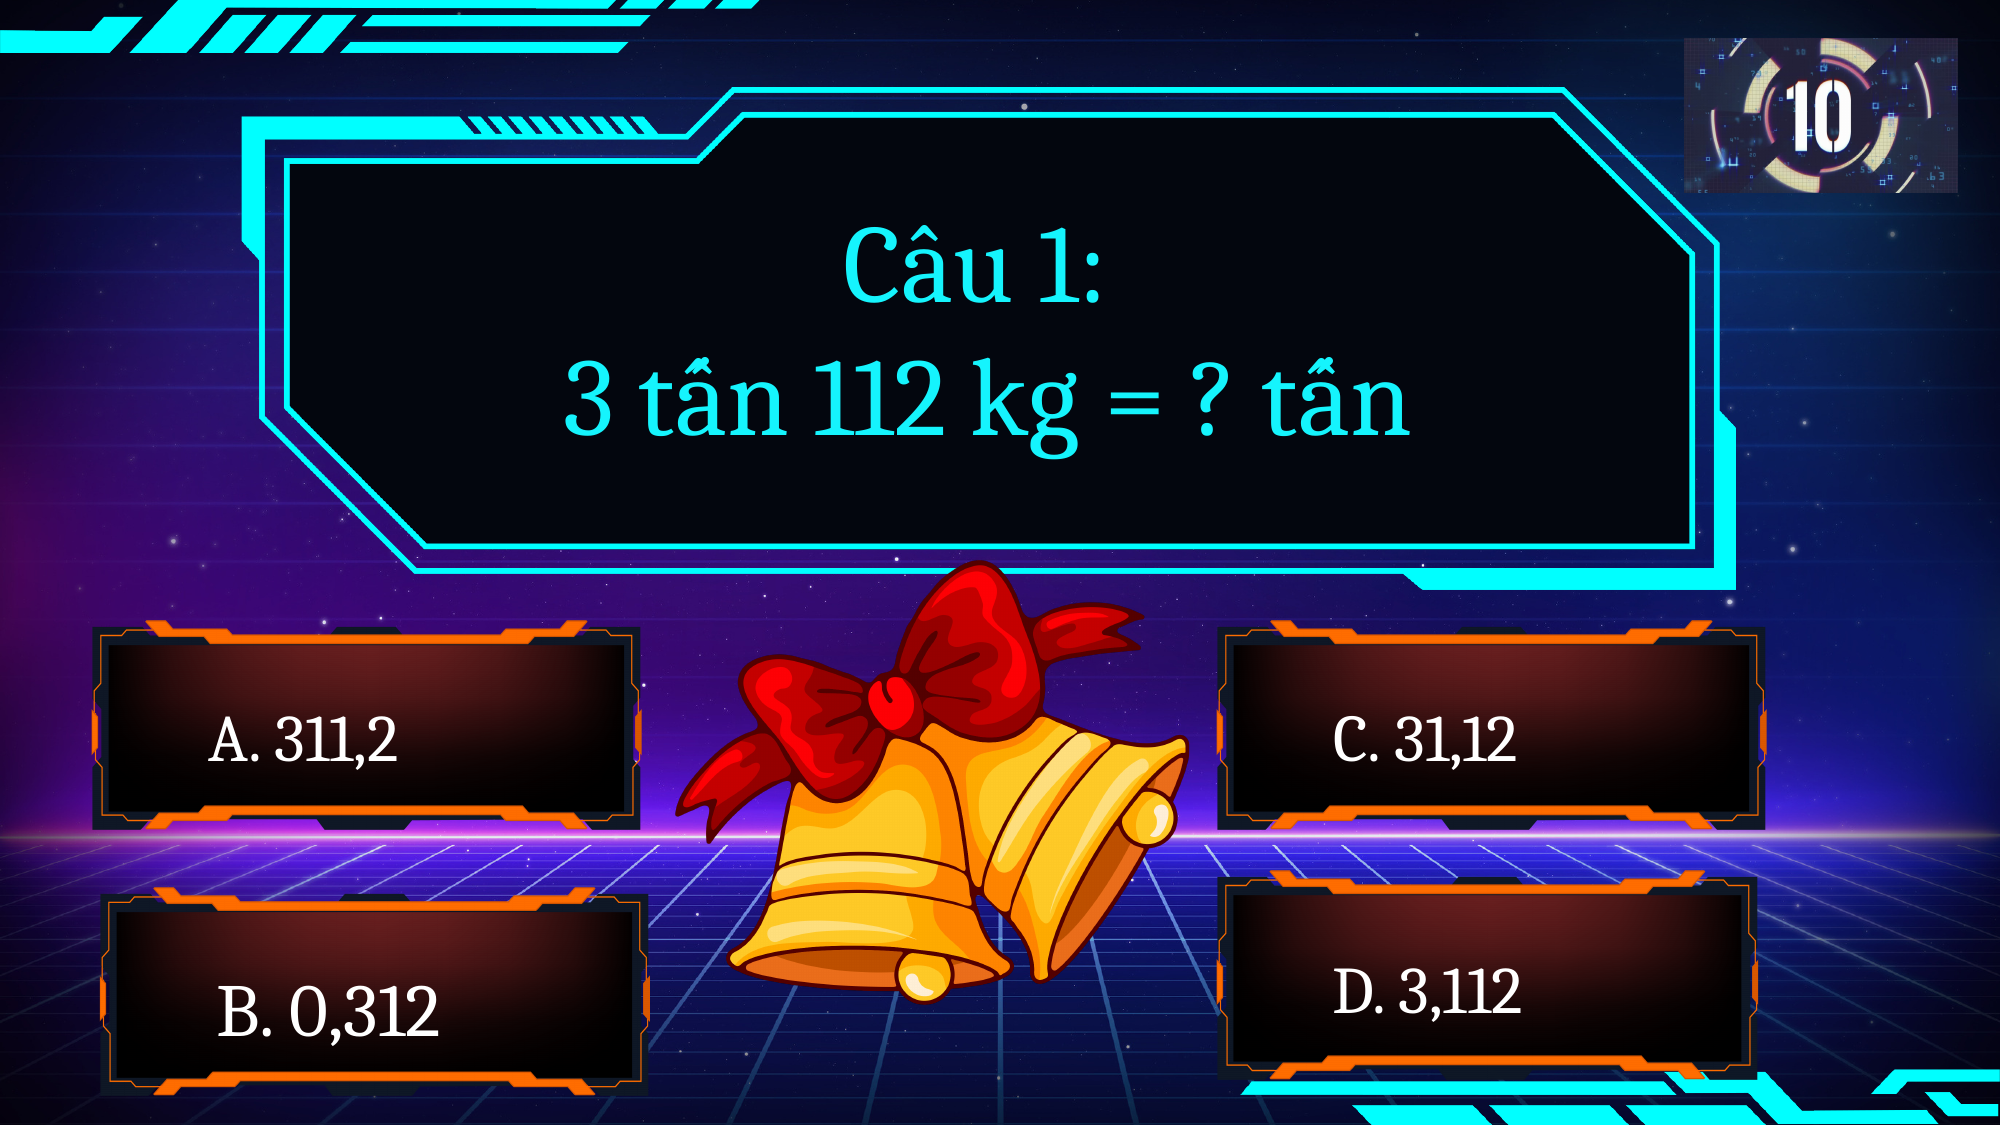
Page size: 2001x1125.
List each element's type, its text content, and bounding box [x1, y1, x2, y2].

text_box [1216, 620, 1767, 830]
text_box [675, 554, 1190, 1005]
text_box [1240, 1069, 2000, 1125]
text_box Câu 1: 3 tấn 112 kg = ? tấn [479, 190, 1497, 458]
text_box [91, 620, 642, 830]
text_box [99, 887, 651, 1096]
text_box [0, 0, 2000, 1125]
text_box [1, 0, 760, 53]
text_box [1682, 37, 1960, 194]
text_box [1216, 870, 1759, 1080]
text_box [241, 87, 1737, 591]
